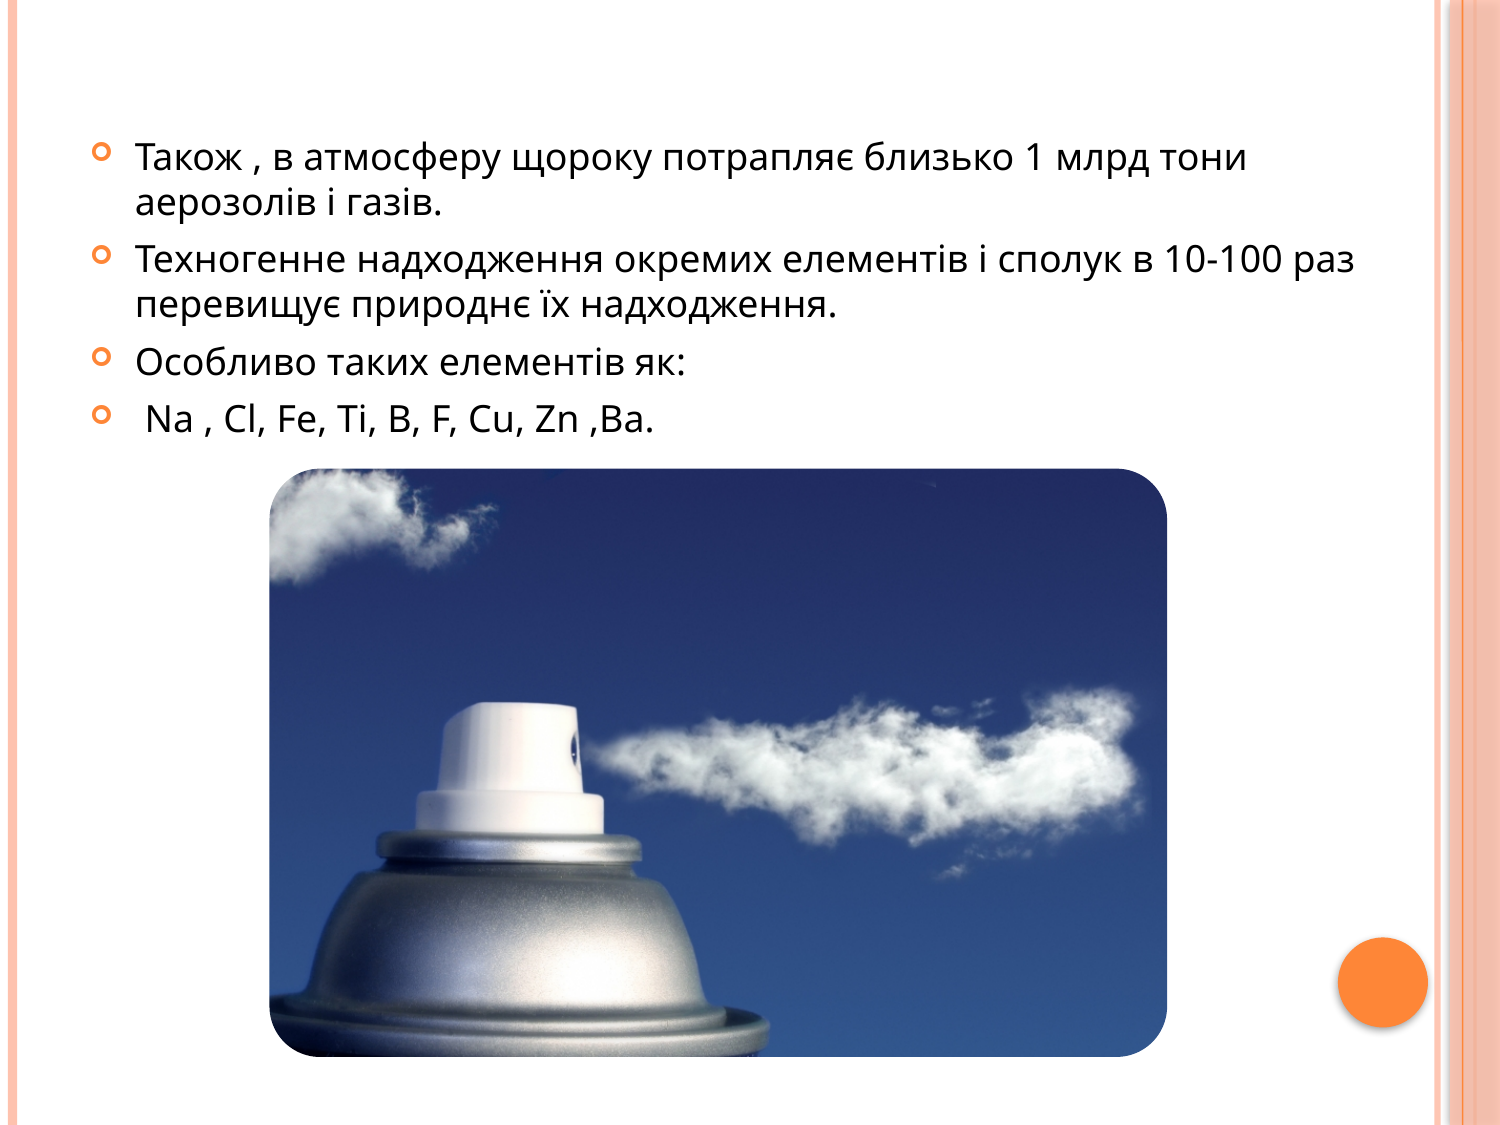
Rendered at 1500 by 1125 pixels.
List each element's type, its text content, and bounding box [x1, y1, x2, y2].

list Також , в атмосферу щороку потрапляє близько 1 млрд тони аерозолів і газів. Техногенне надходження окремих елементів і сполук в 10-100 раз перевищує природнє їх надходження. Особливо таких елементів як: Na , Cl, Fe, Ti, B, F, Cu, Zn ,Ba. [75, 125, 1425, 1038]
picture [268, 468, 1168, 1058]
